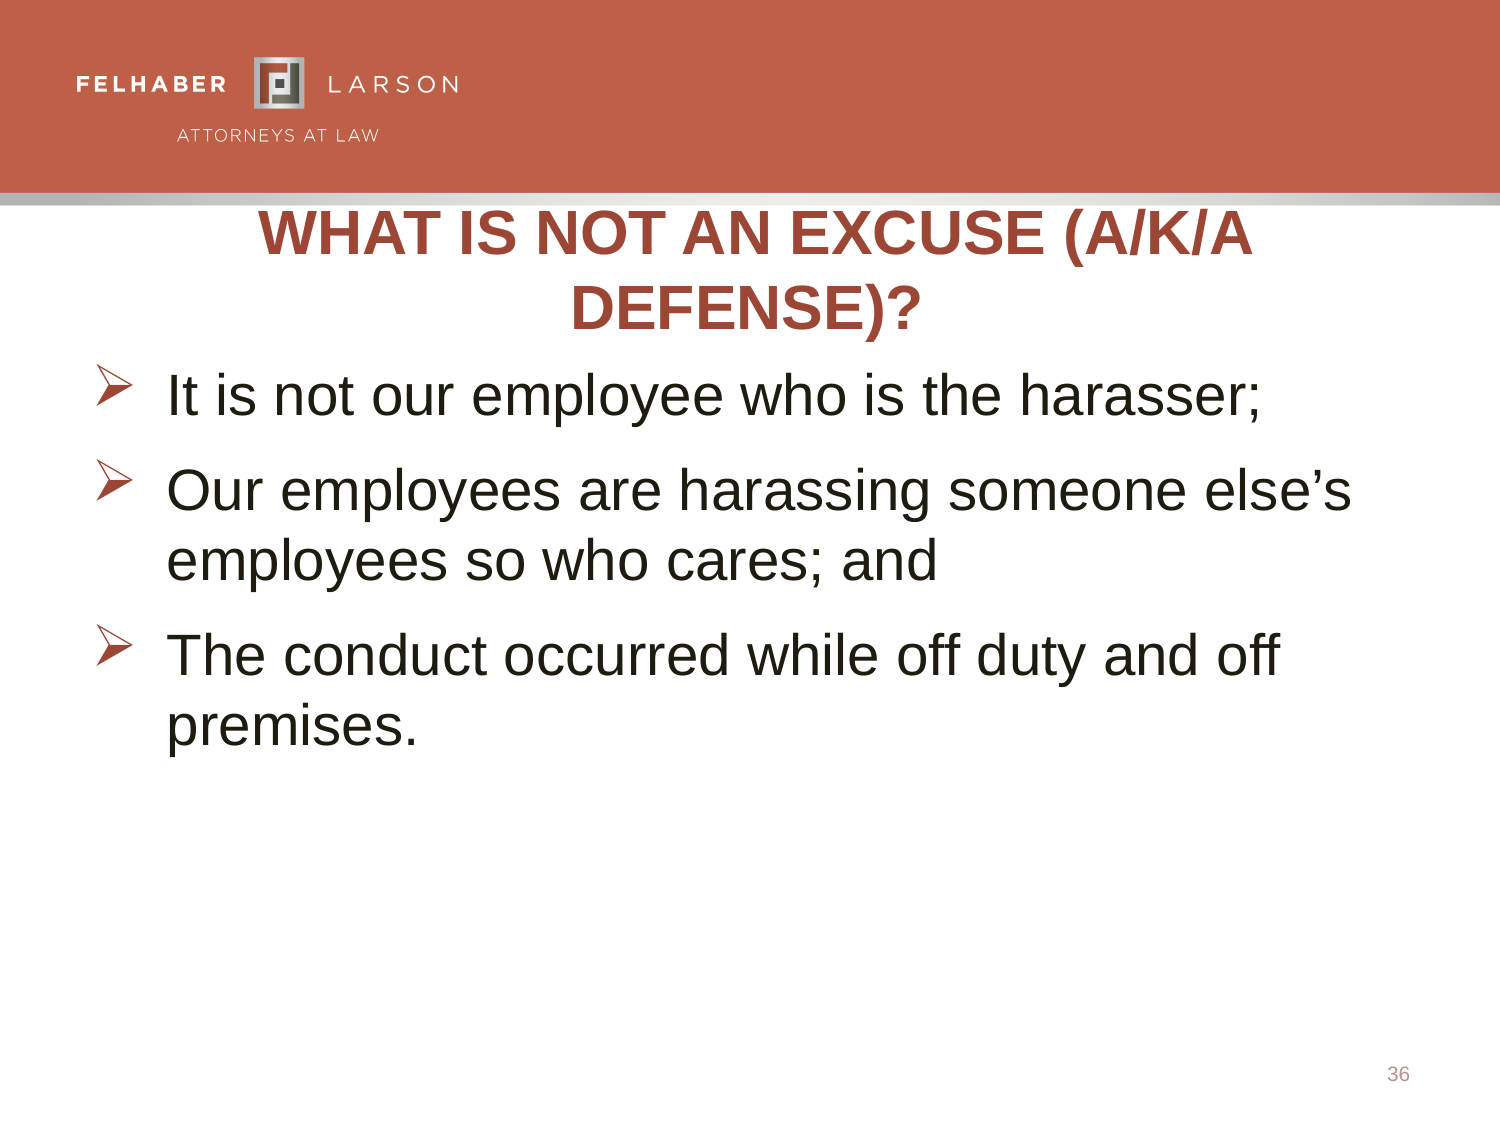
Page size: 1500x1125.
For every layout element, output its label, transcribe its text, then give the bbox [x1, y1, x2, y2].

list It is not our employee who is the harasser; Our employees are harassing someone else’s employees so who cares; and The conduct occurred while off duty and off premises. [76, 349, 1424, 976]
slide_number 36 [1074, 1042, 1425, 1103]
title What Is Not An Excuse (a/k/a Defense)? [64, 208, 1447, 327]
picture [0, 0, 1500, 206]
